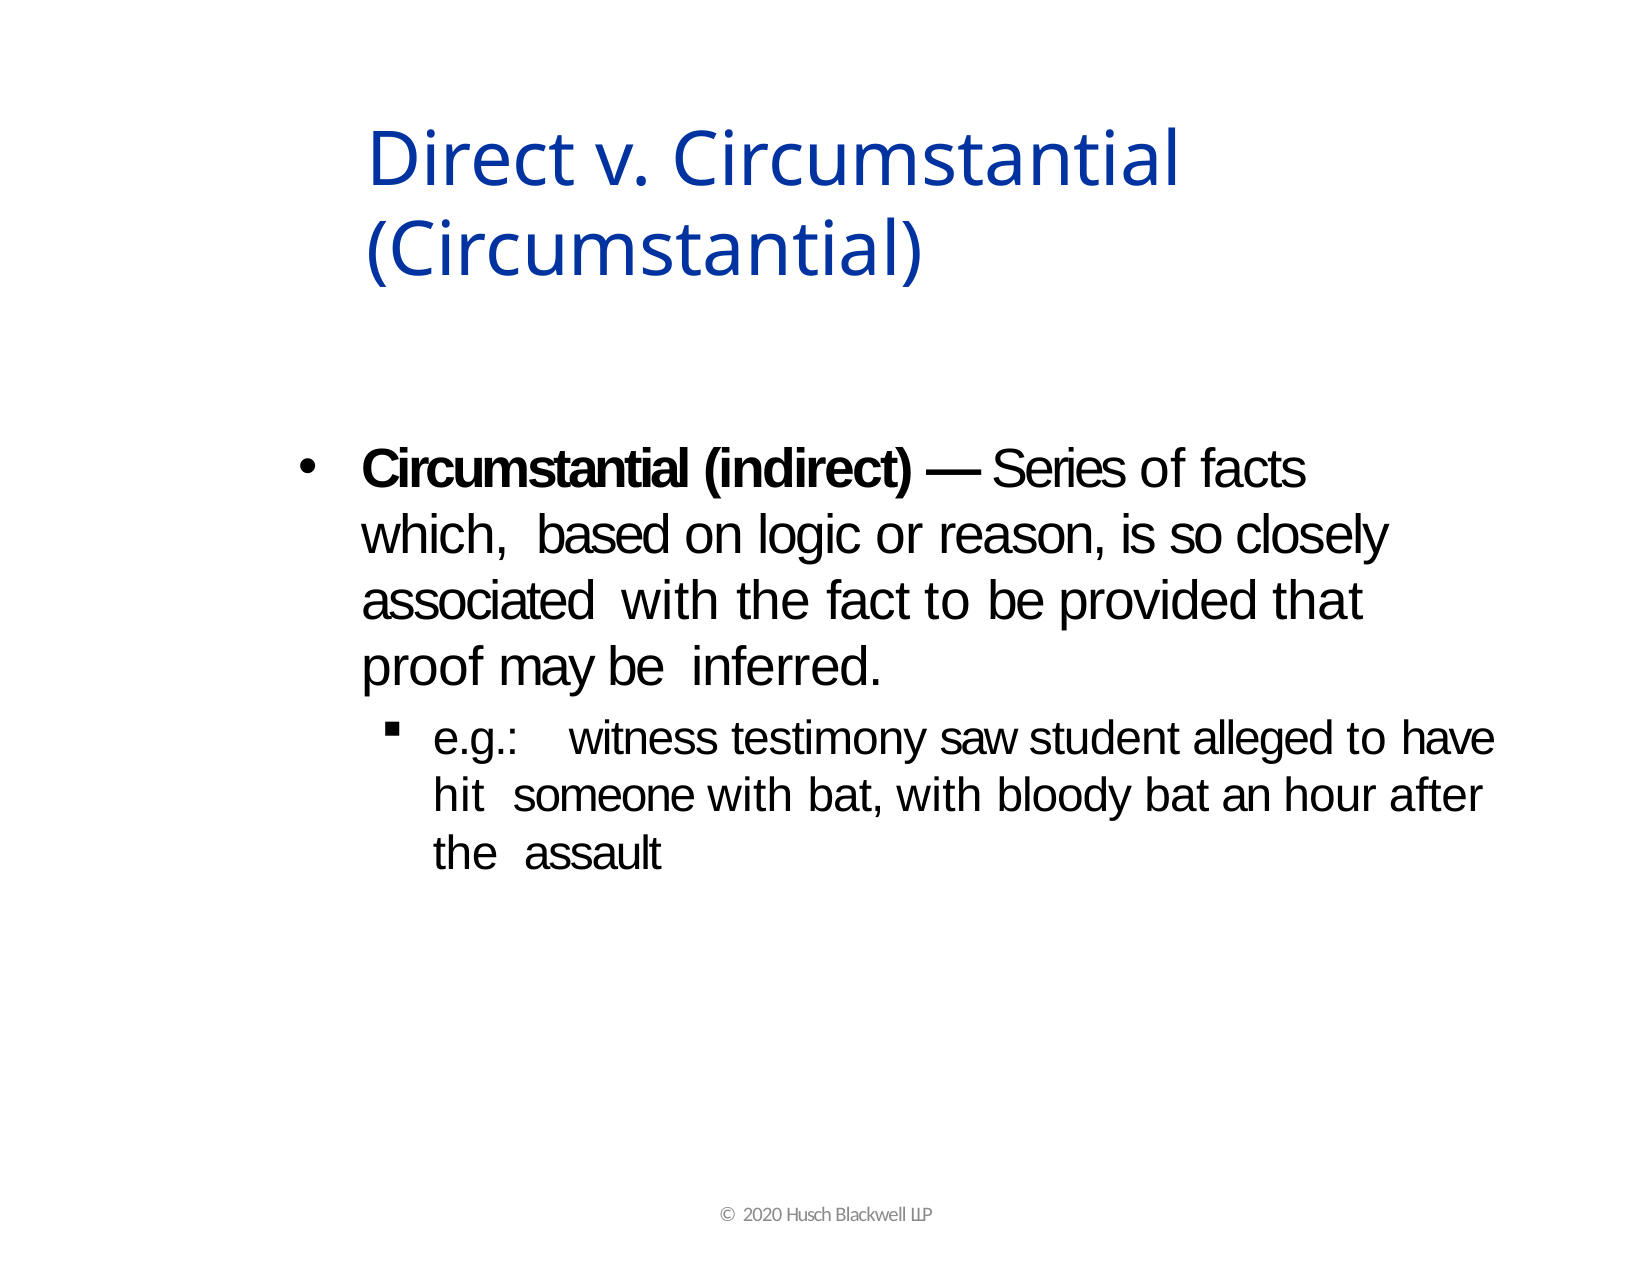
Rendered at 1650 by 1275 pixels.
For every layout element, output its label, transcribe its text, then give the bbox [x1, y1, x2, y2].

title Direct v. Circumstantial (Circumstantial) [113, 75, 1537, 307]
text_box Circumstantial (indirect) — Series of facts which, based on logic or reason, is so closely associated with the fact to be provided that proof may be inferred. e.g.: witness testimony saw student alleged to have hit someone with bat, with bloody bat an hour after the assault [296, 428, 1514, 879]
footer © 2020 Husch Blackwell LLP [546, 879, 1104, 1275]
